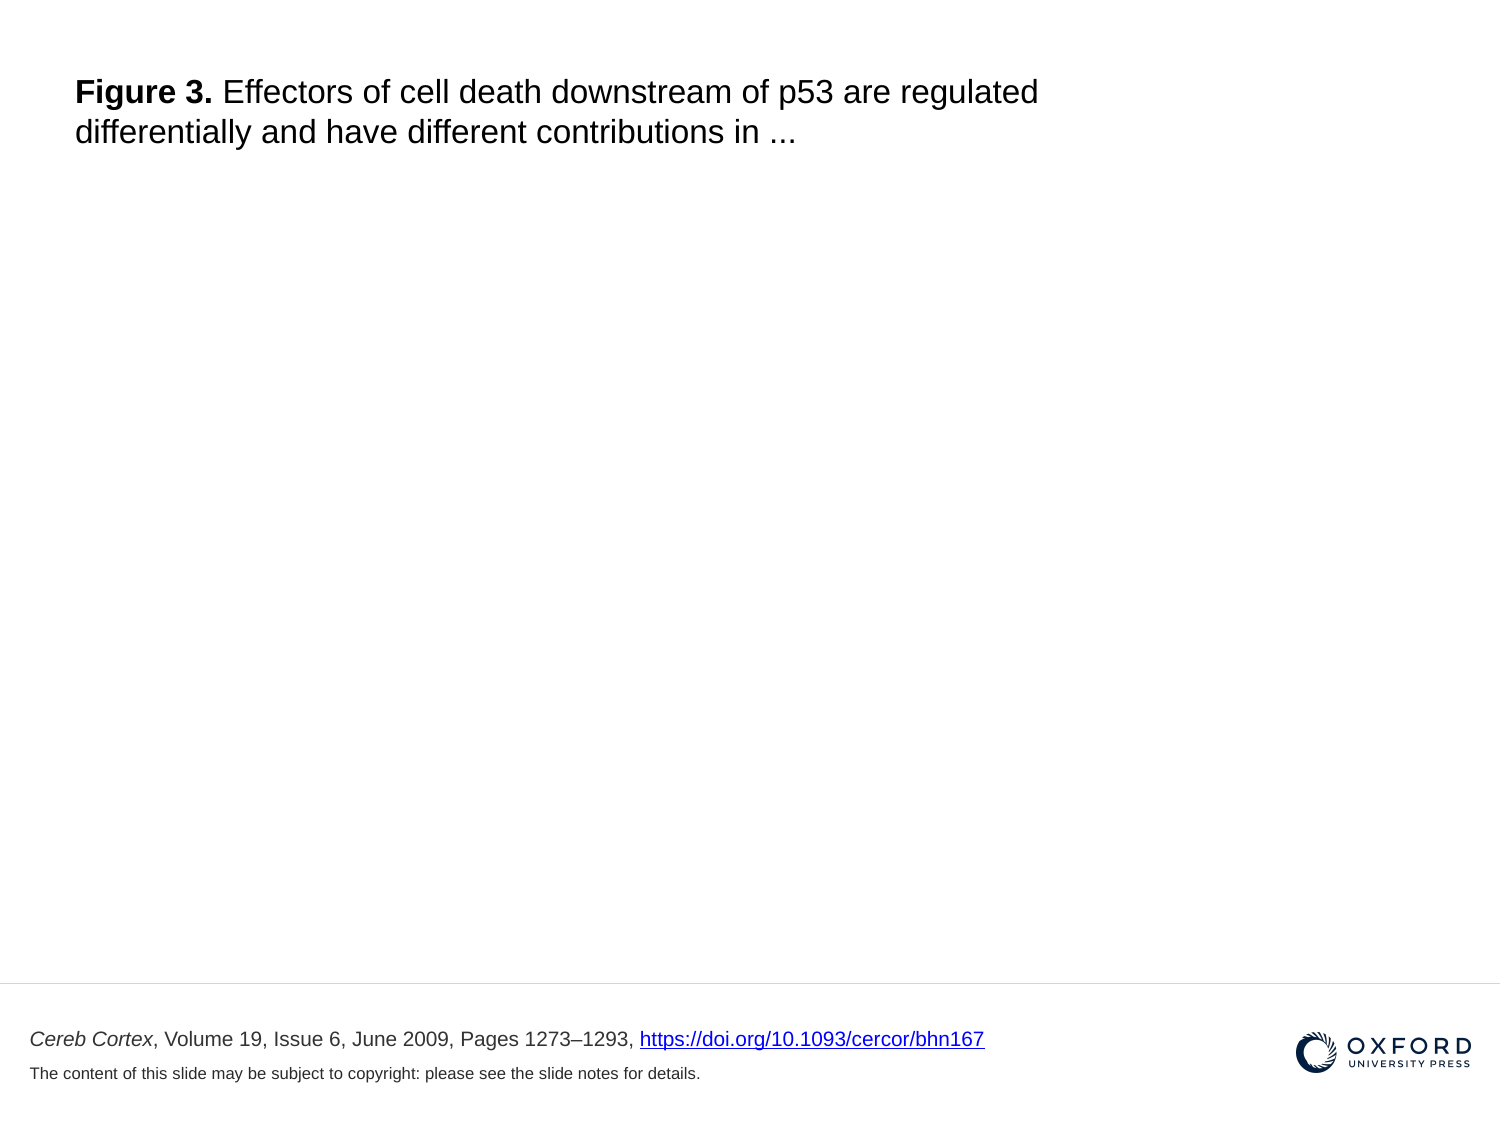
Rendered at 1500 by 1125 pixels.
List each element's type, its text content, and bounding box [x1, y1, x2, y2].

picture [1296, 1032, 1471, 1073]
footer Cereb Cortex, Volume 19, Issue 6, June 2009, Pages 1273–1293, https://doi.org/10.1093/cercor/bhn167 The content of this slide may be subject to copyright: please see the slide notes for details. [0, 983, 1260, 1125]
title Figure 3. Effectors of cell death downstream of p53 are regulated differentially and have different contributions in ... [75, 69, 1078, 171]
